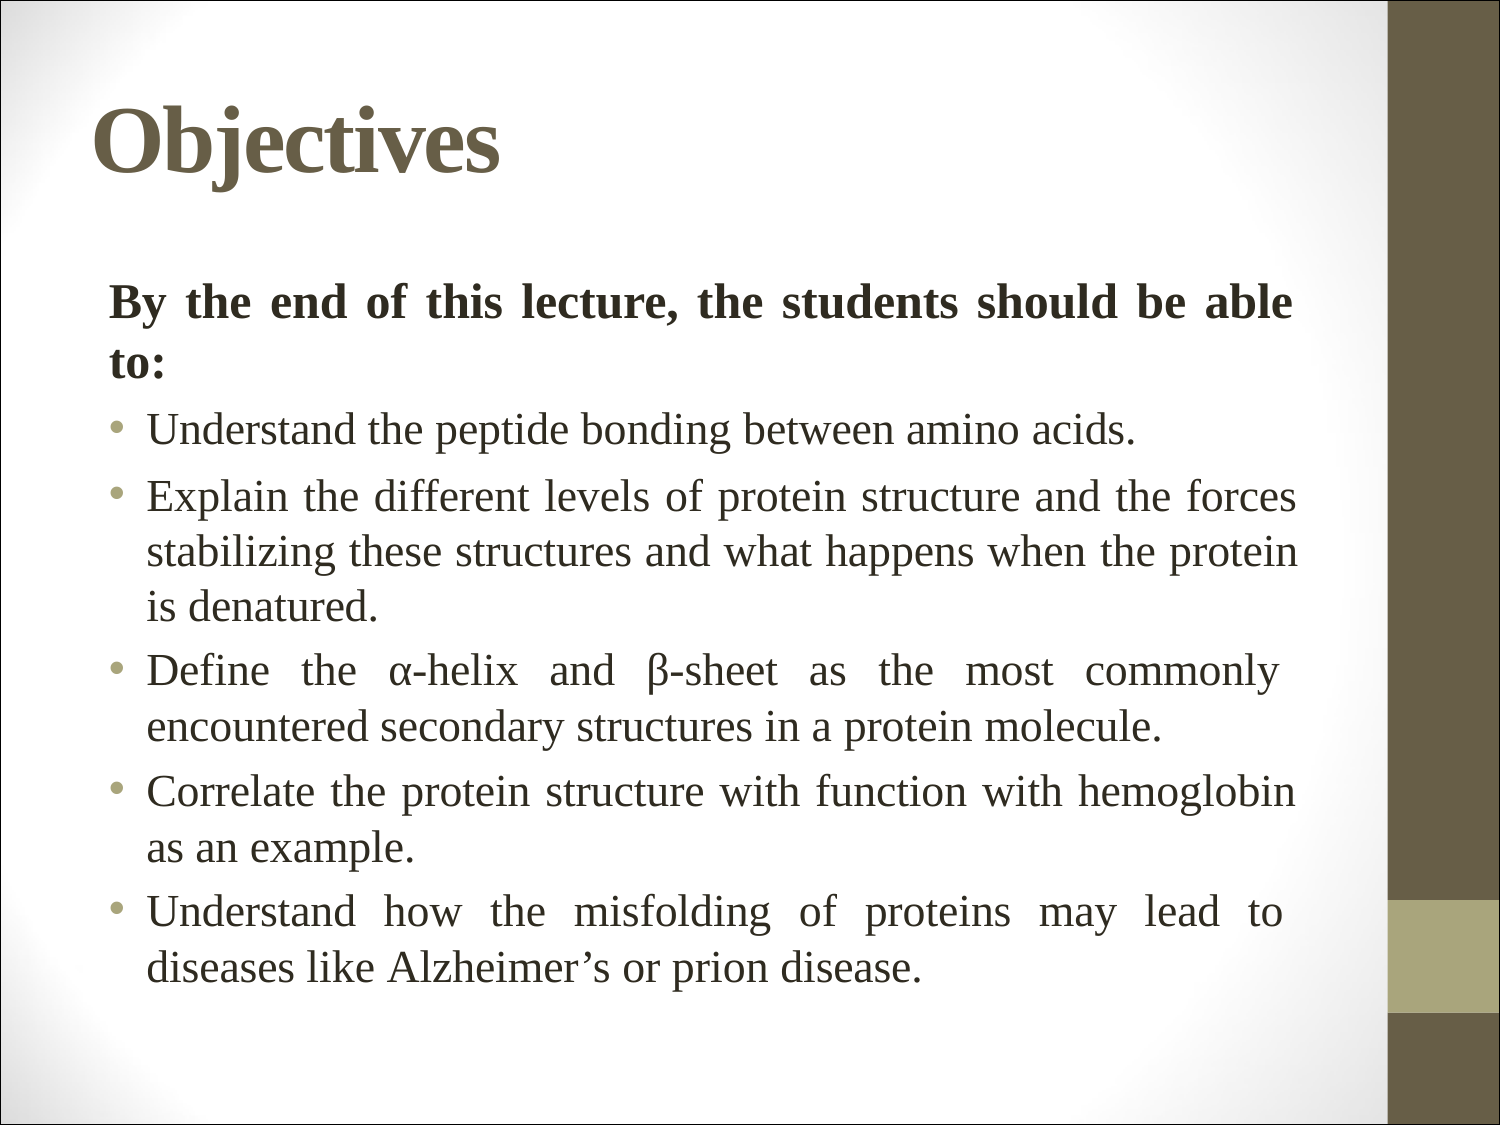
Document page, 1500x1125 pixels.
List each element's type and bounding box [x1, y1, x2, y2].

text_box [0, 0, 1500, 1125]
